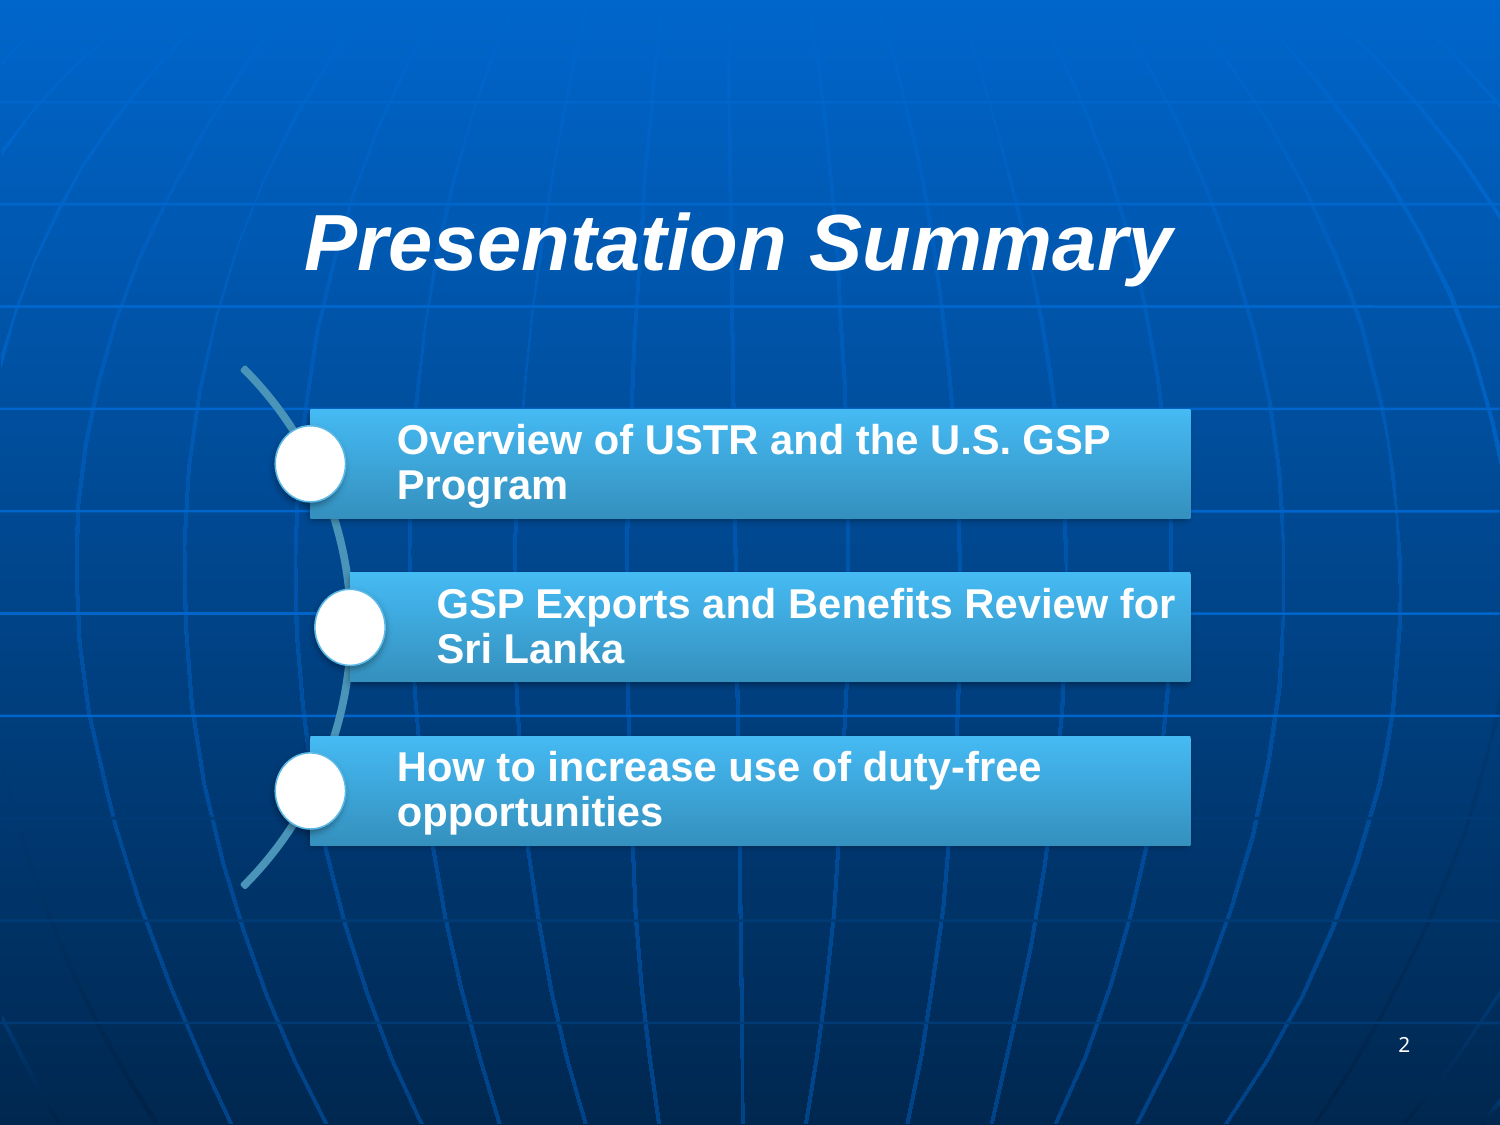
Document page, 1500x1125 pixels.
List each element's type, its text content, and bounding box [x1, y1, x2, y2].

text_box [234, 354, 1198, 901]
title Presentation Summary [187, 168, 1313, 310]
slide_number 2 [1074, 1023, 1426, 1100]
